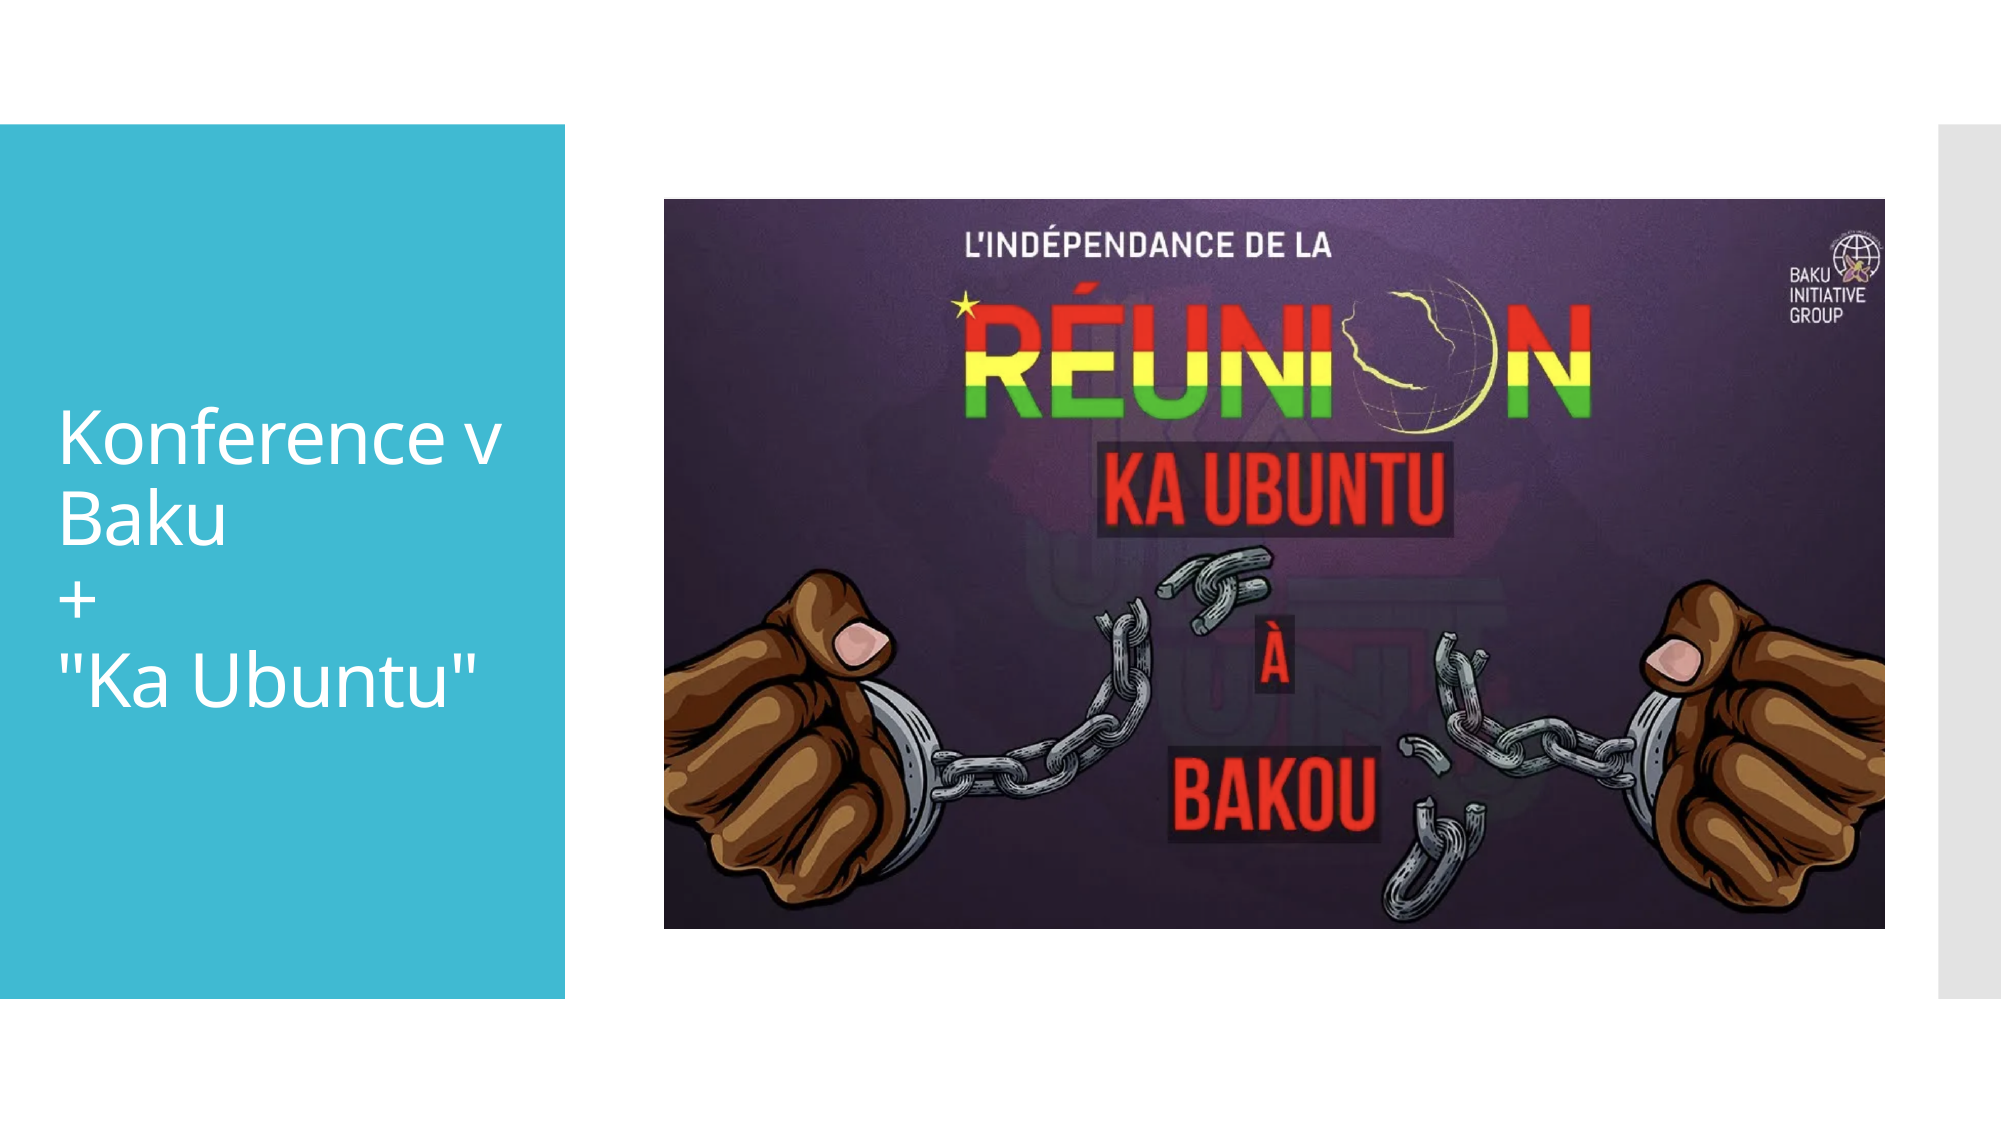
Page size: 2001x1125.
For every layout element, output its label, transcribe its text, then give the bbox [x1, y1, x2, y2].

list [663, 197, 1886, 929]
title Konference v Baku + "Ka Ubuntu" [41, 184, 525, 940]
